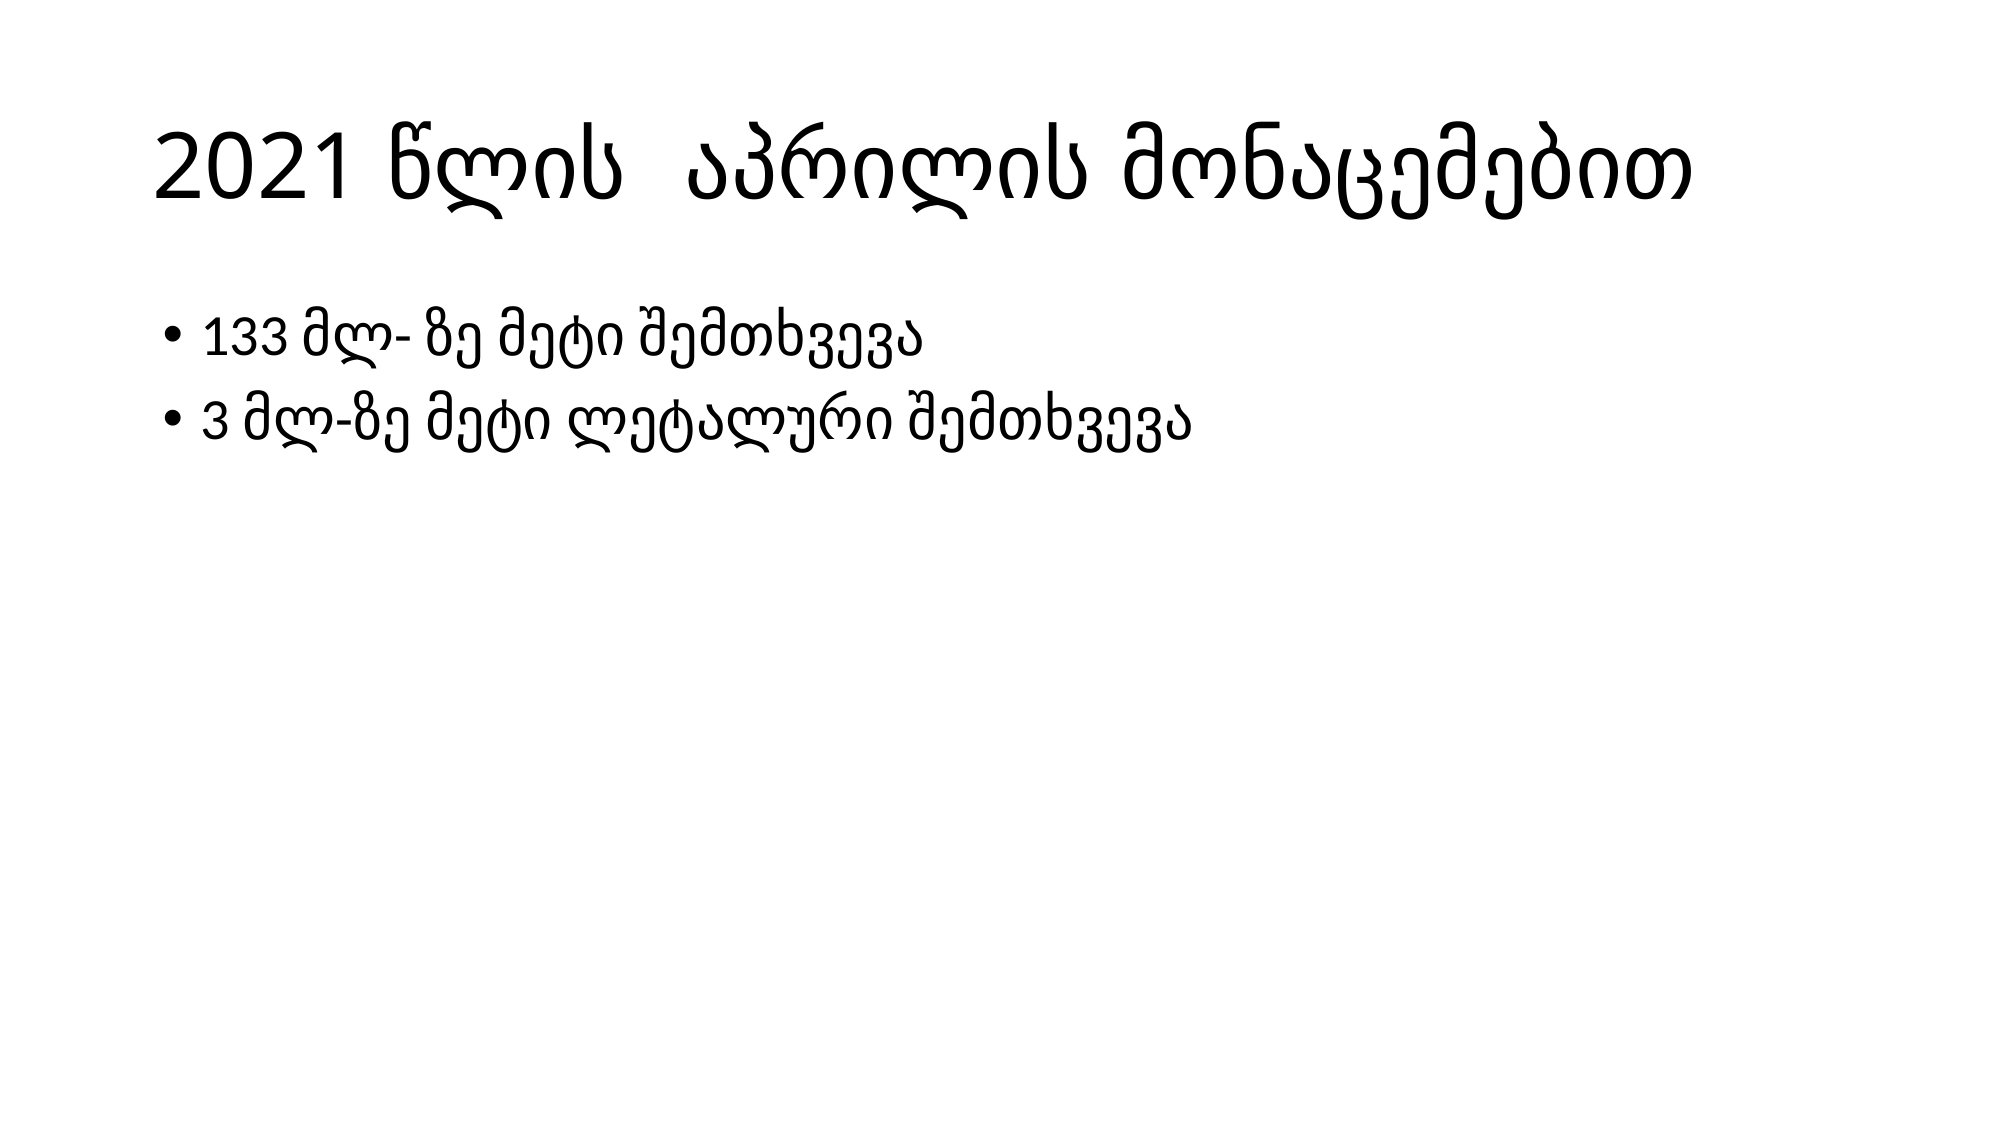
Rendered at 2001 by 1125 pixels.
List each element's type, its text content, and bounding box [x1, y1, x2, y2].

list 133 მლ- ზე მეტი შემთხვევა 3 მლ-ზე მეტი ლეტალური შემთხვევა [147, 297, 1873, 1012]
title 2021 წლის აპრილის მონაცემებით [137, 59, 1863, 278]
